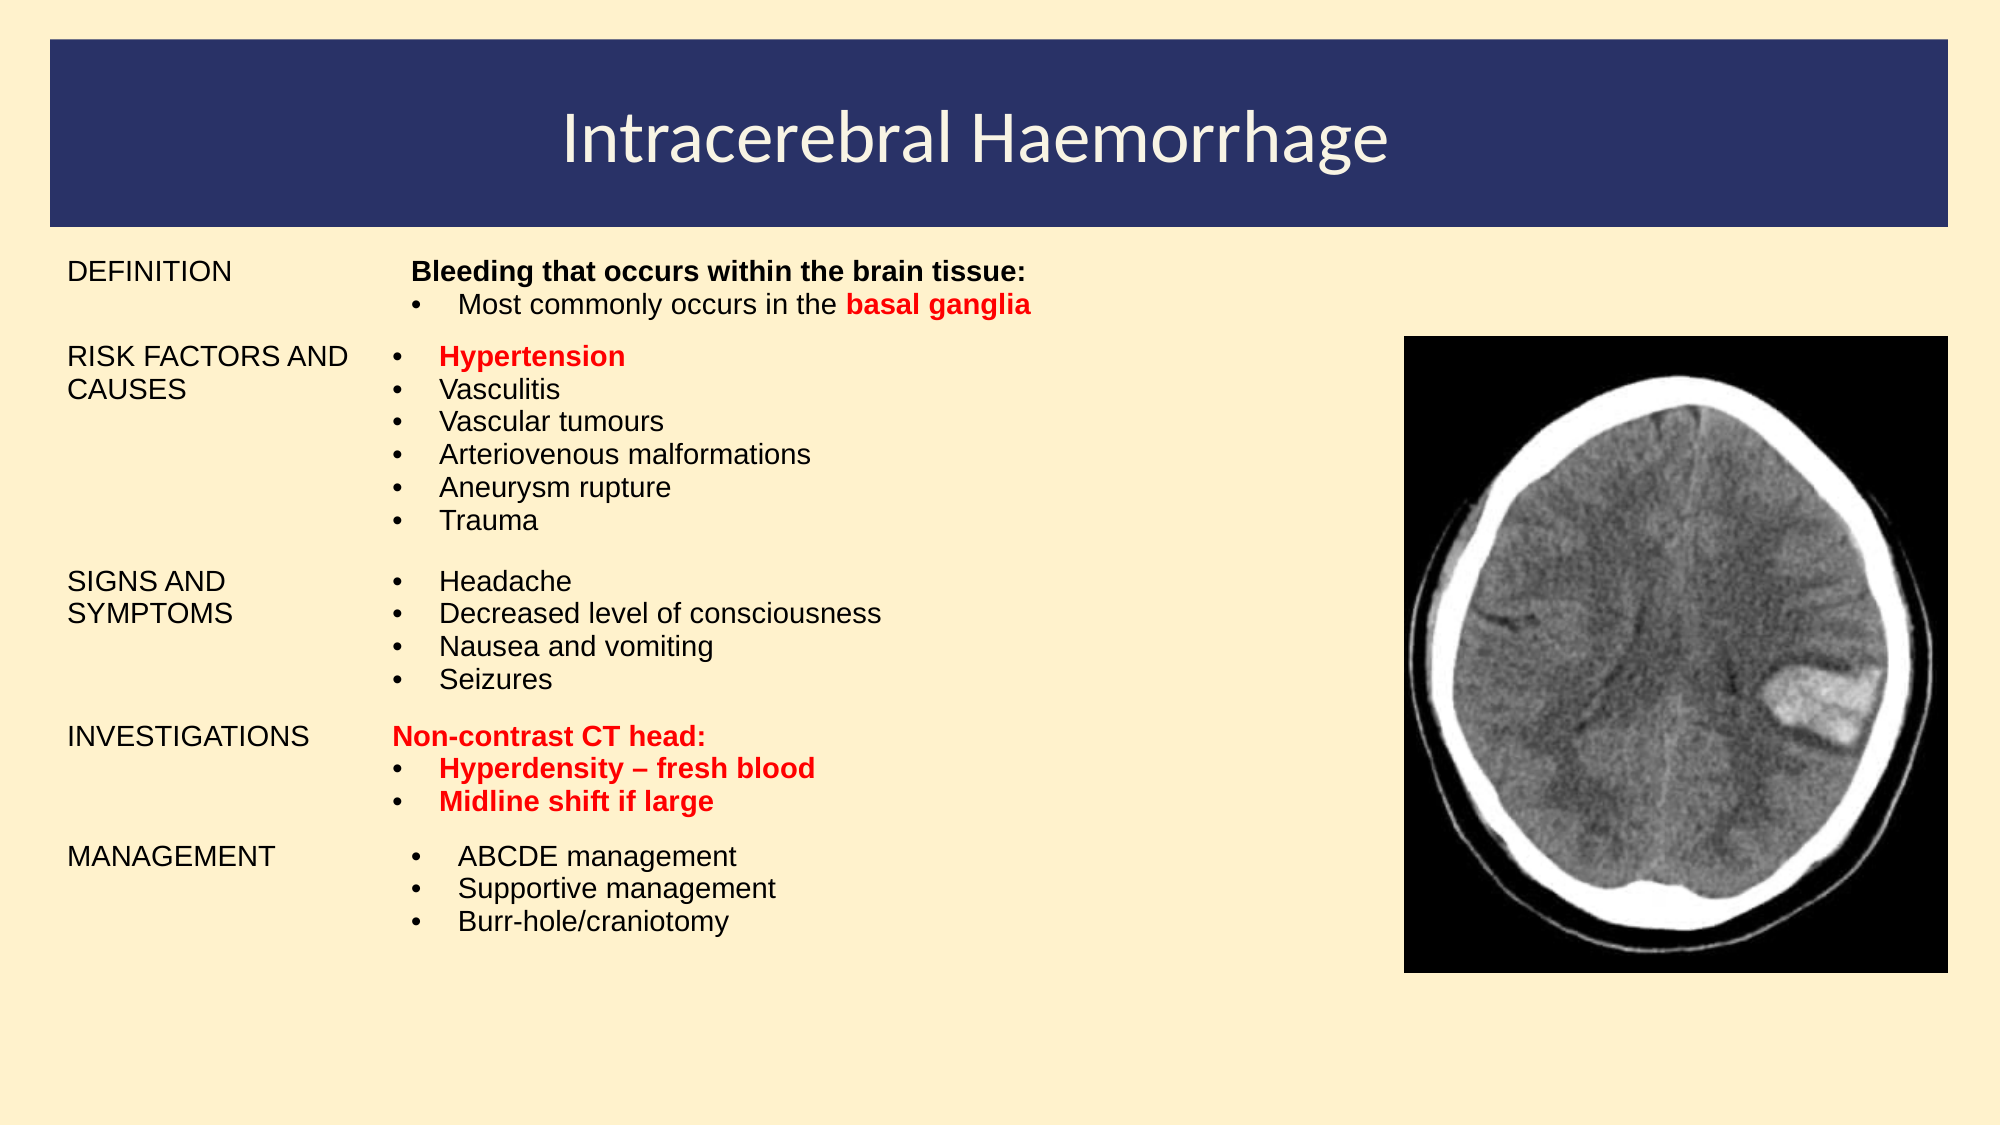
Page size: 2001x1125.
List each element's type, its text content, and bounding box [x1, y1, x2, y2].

picture [1403, 335, 1948, 974]
table_cell Hypertension Vasculitis Vascular tumours Arteriovenous malformations Aneurysm rupture Trauma [377, 332, 1948, 557]
table_header Bleeding that occurs within the brain tissue: Most commonly occurs in the basal ganglia [377, 247, 1948, 332]
table_cell SIGNS AND SYMPTOMS [52, 557, 377, 712]
table_header DEFINITION [52, 247, 377, 332]
table_cell INVESTIGATIONS [52, 712, 377, 832]
table_cell MANAGEMENT [52, 832, 377, 952]
table_cell Non-contrast CT head: Hyperdensity – fresh blood Midline shift if large [377, 712, 1398, 832]
text_box [50, 39, 1948, 227]
table_cell ABCDE management Supportive management Burr-hole/craniotomy [377, 832, 1398, 952]
text_box Intracerebral Haemorrhage [546, 80, 1452, 185]
table_cell Headache Decreased level of consciousness Nausea and vomiting Seizures [377, 557, 1398, 712]
table_cell RISK FACTORS AND CAUSES [52, 332, 377, 557]
